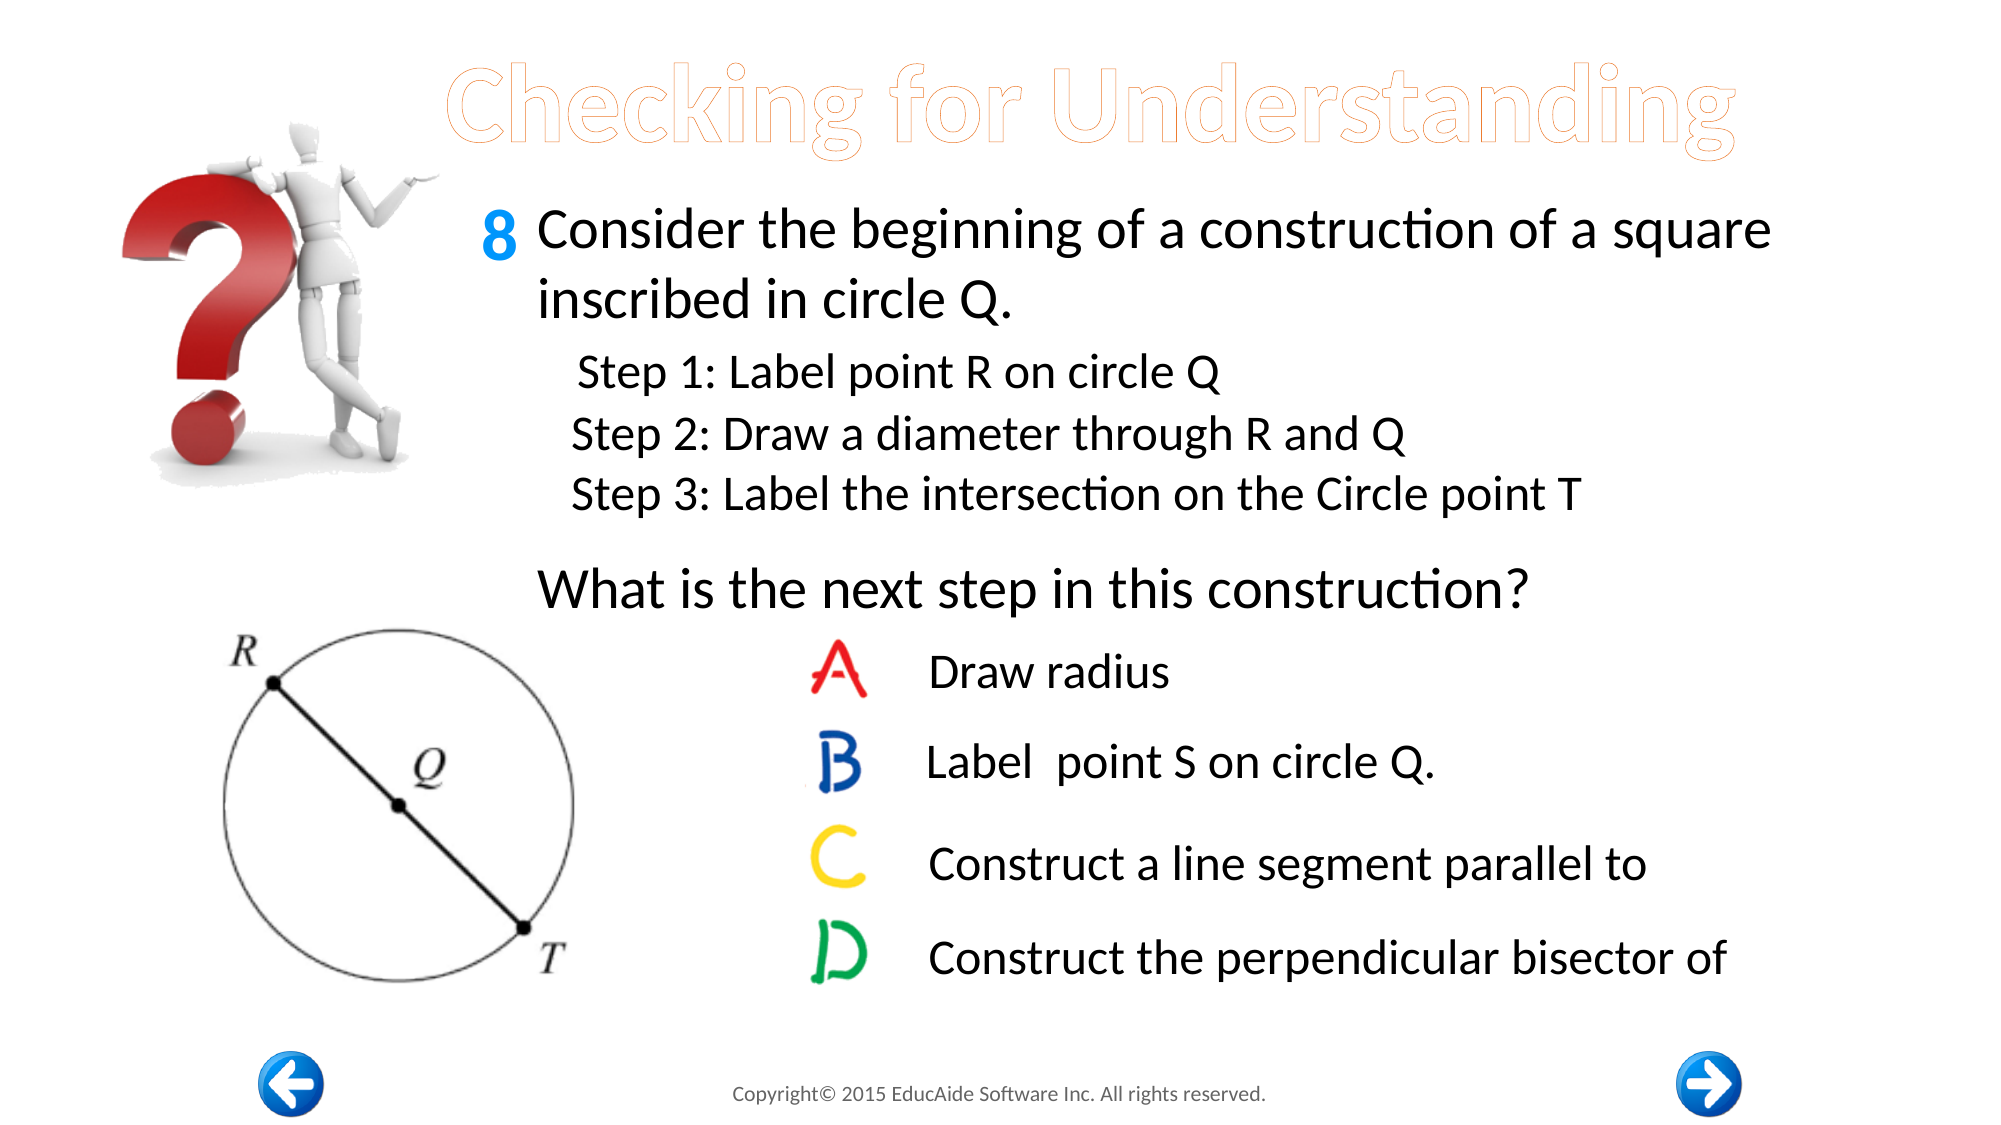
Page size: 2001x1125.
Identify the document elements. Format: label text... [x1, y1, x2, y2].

picture [83, 21, 484, 555]
picture [802, 725, 876, 799]
text_box Checking for Understanding [483, 21, 1753, 172]
picture [802, 820, 876, 894]
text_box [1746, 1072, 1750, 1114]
text_box Label point S on circle Q. [911, 721, 1856, 797]
picture [1672, 1047, 1746, 1121]
text_box Consider the beginning of a construction of a square inscribed in circle Q. Step 1: Label point R on circle Q Step 2: Draw a diameter through R and Q Step 3: Label the intersection on the Circle point T What is the next step in this construction? [522, 182, 1956, 628]
picture [254, 1047, 328, 1121]
picture [802, 631, 876, 705]
picture [205, 614, 596, 1000]
picture [802, 914, 876, 988]
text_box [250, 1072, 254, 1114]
text_box 8 [484, 179, 580, 282]
text_box Copyright© 2015 EducAide Software Inc. All rights reserved. [328, 1072, 1672, 1114]
